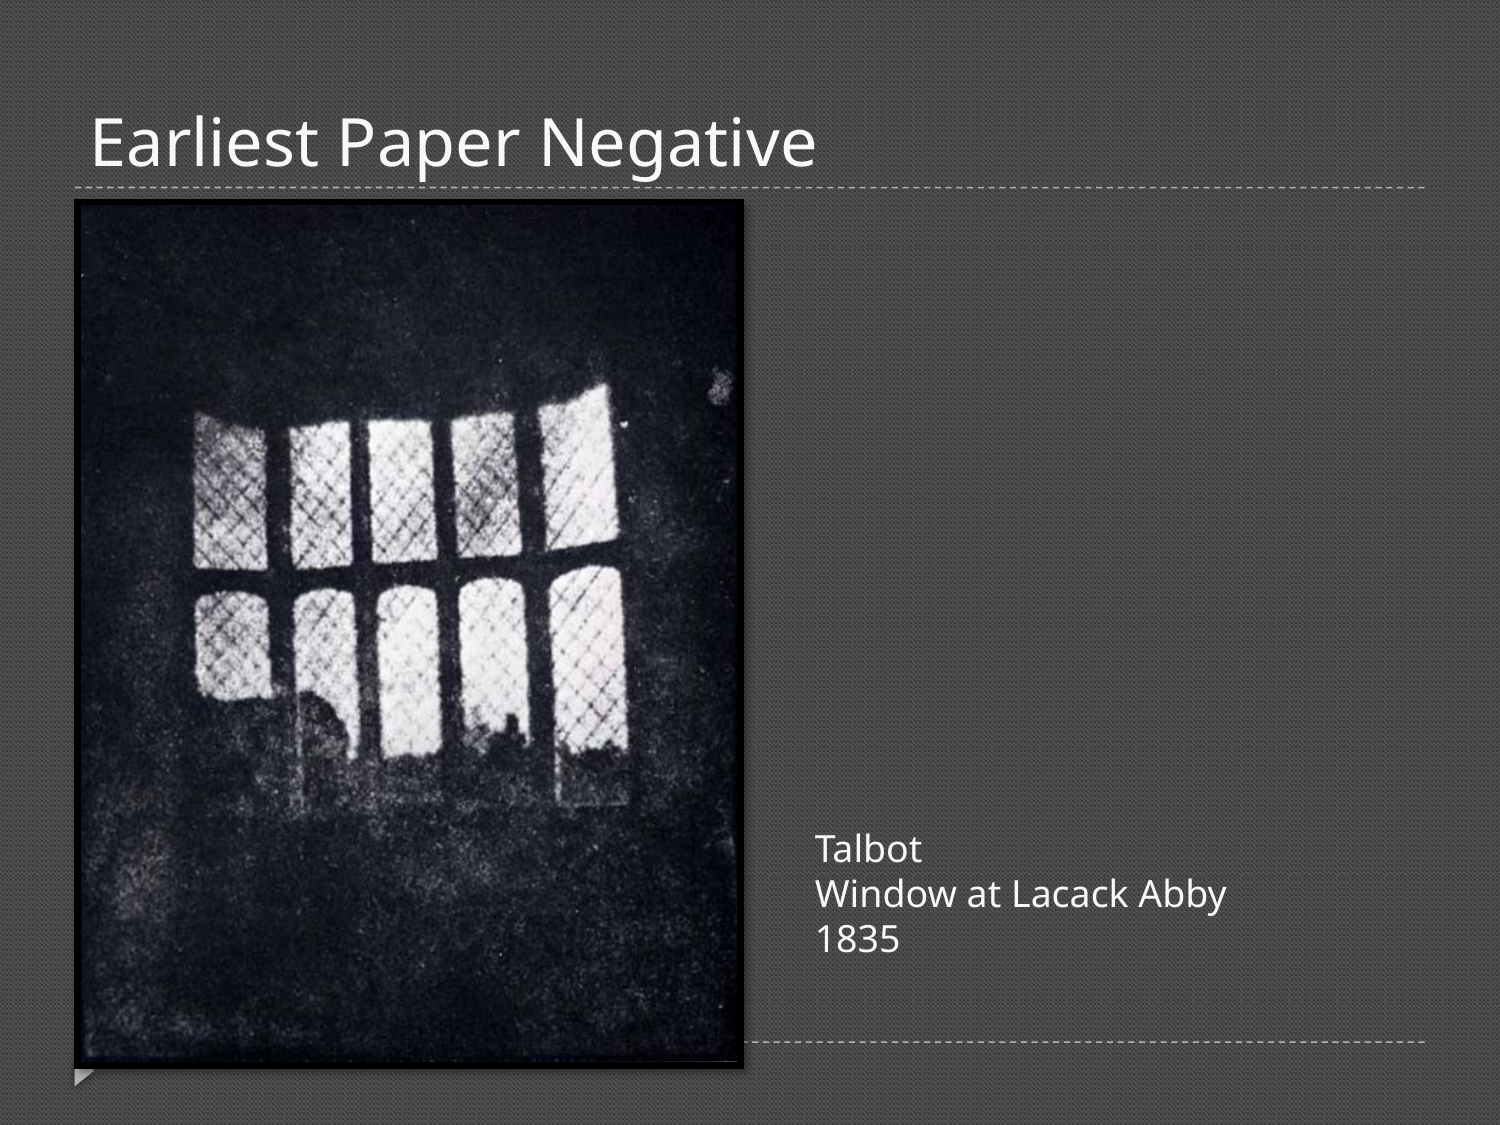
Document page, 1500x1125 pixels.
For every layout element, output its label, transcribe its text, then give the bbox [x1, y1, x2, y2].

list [80, 205, 738, 1063]
text_box Talbot Window at Lacack Abby 1835 [800, 743, 1300, 1013]
slide_number [1050, 1042, 1426, 1103]
title Earliest Paper Negative [75, 24, 1425, 188]
